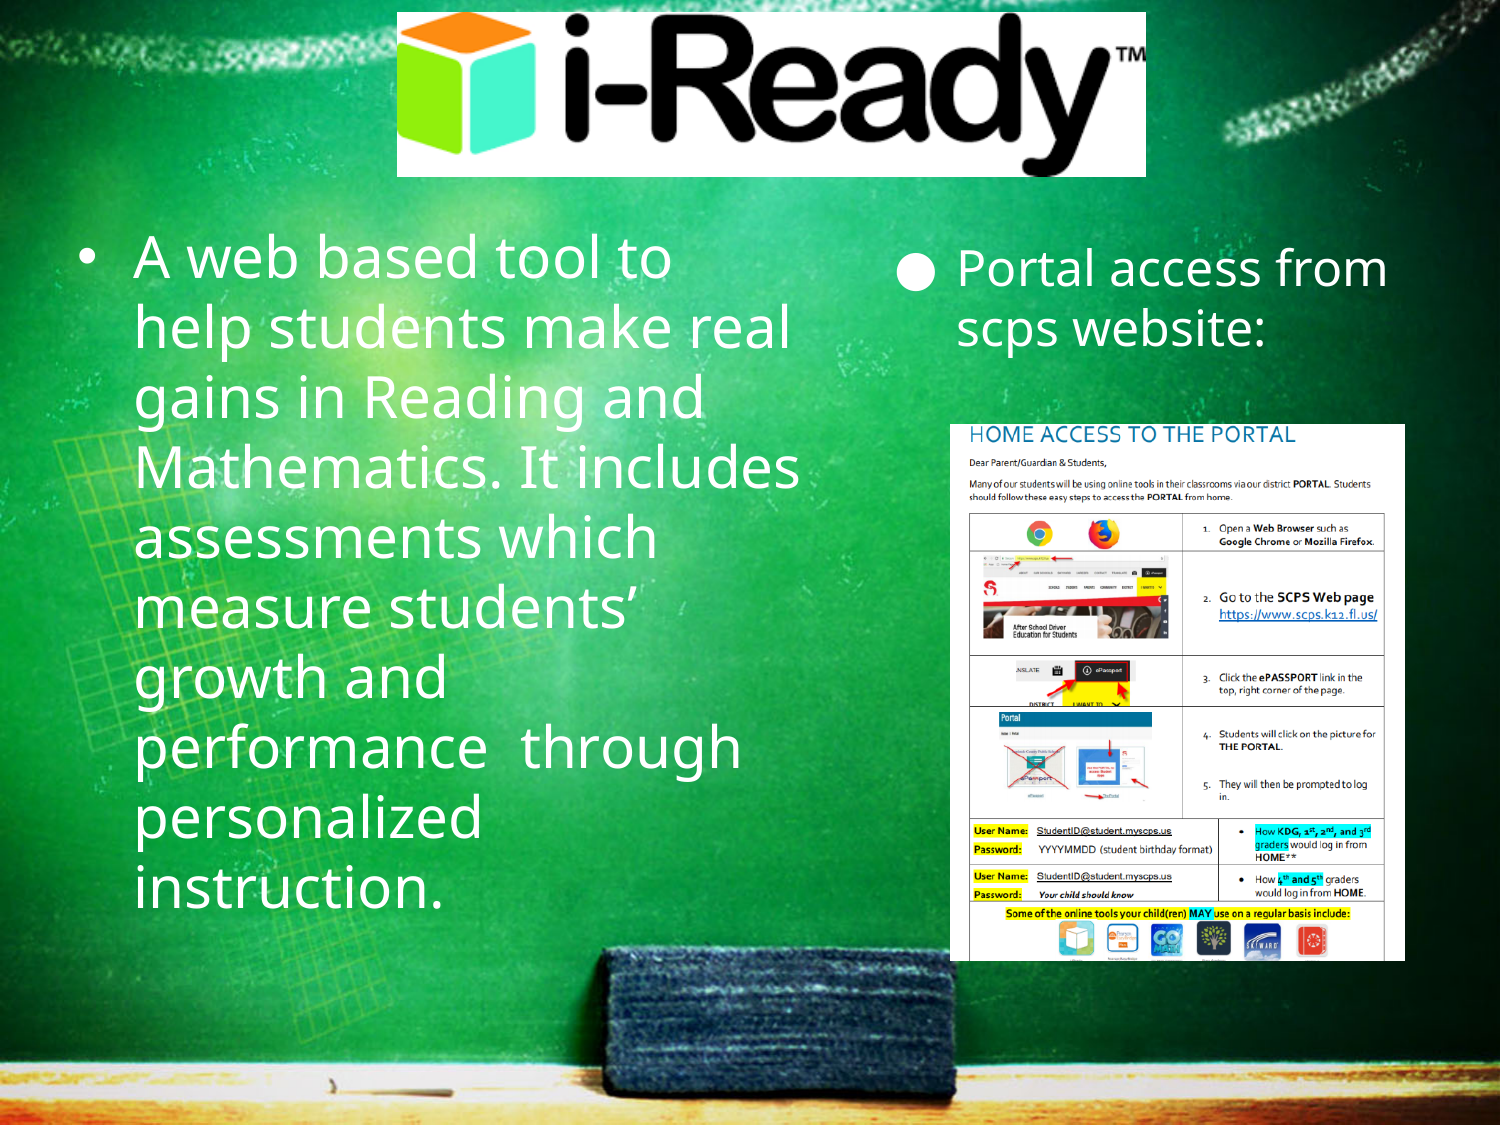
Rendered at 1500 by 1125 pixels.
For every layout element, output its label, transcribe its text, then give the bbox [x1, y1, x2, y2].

list A web based tool to help students make real gains in Reading and Mathematics. It includes assessments which measure students’ growth and performance through personalized instruction. [62, 212, 818, 681]
text_box Portal access from scps website: [866, 228, 1405, 484]
picture [0, 0, 1500, 1125]
